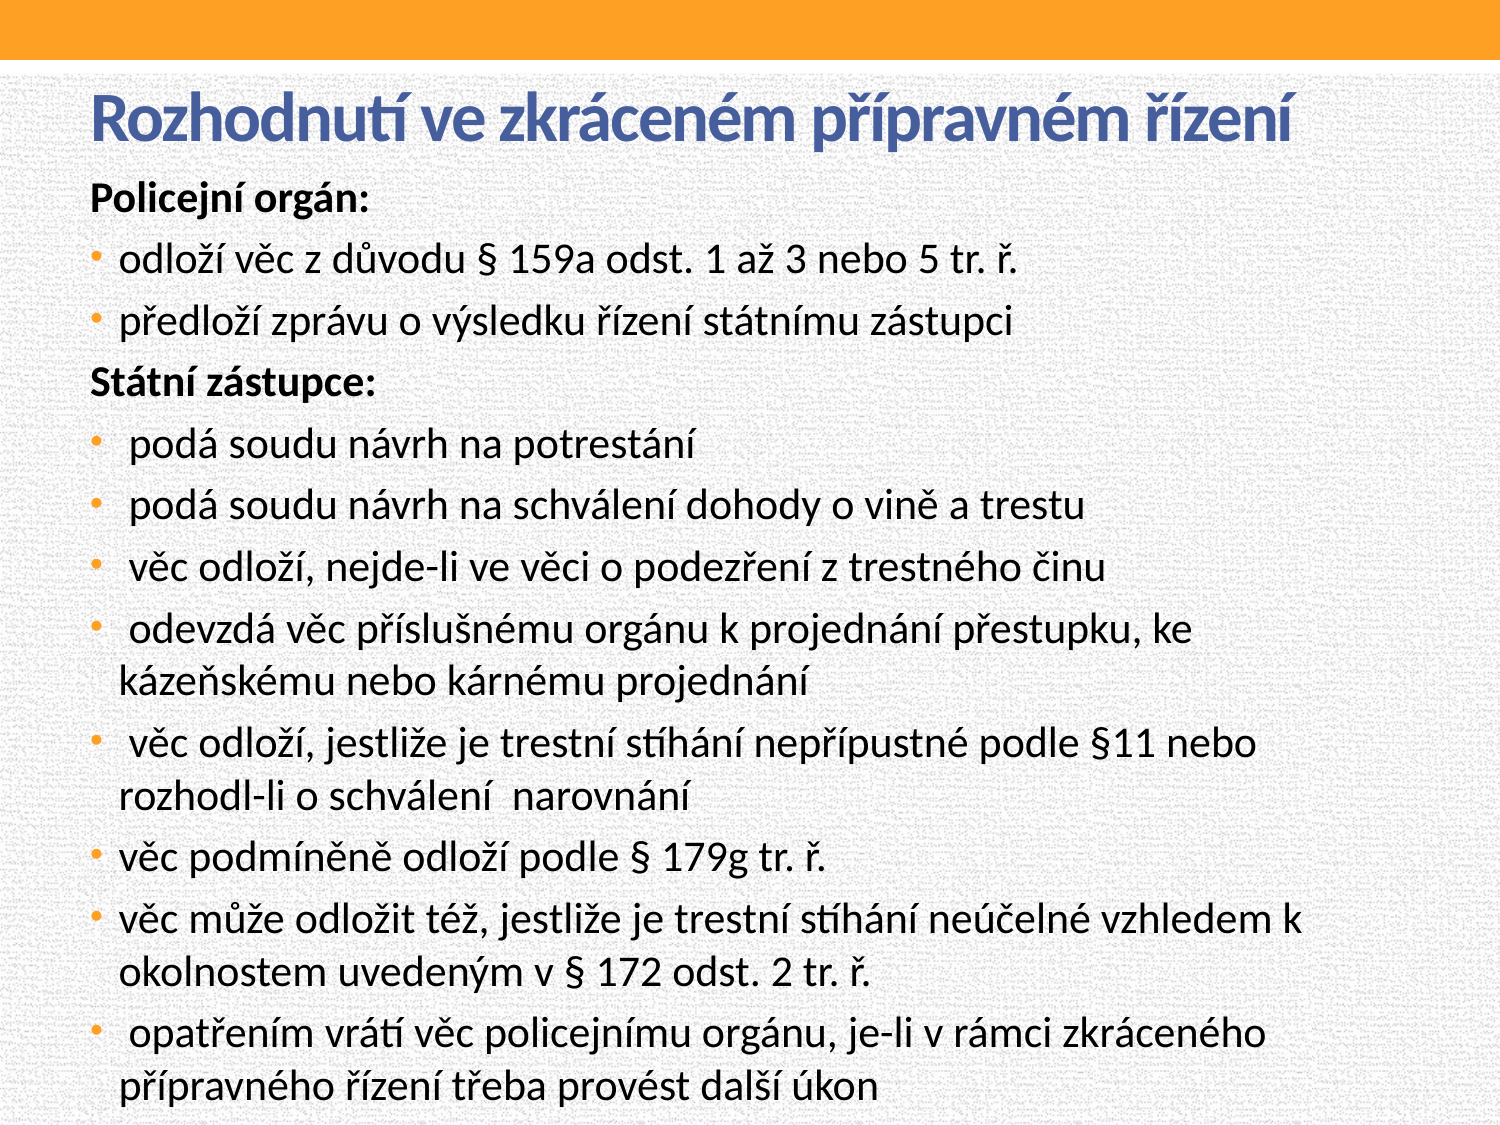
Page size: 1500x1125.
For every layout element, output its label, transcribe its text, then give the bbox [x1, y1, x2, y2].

list Policejní orgán: odloží věc z důvodu § 159a odst. 1 až 3 nebo 5 tr. ř. předloží zprávu o výsledku řízení státnímu zástupci Státní zástupce: podá soudu návrh na potrestání podá soudu návrh na schválení dohody o vině a trestu věc odloží, nejde-li ve věci o podezření z trestného činu odevzdá věc příslušnému orgánu k projednání přestupku, ke kázeňskému nebo kárnému projednání věc odloží, jestliže je trestní stíhání nepřípustné podle §11 nebo rozhodl-li o schválení narovnání věc podmíněně odloží podle § 179g tr. ř. věc může odložit též, jestliže je trestní stíhání neúčelné vzhledem k okolnostem uvedeným v § 172 odst. 2 tr. ř. opatřením vrátí věc policejnímu orgánu, je-li v rámci zkráceného přípravného řízení třeba provést další úkon [75, 160, 1425, 1125]
title Rozhodnutí ve zkráceném přípravném řízení [75, 54, 1425, 160]
